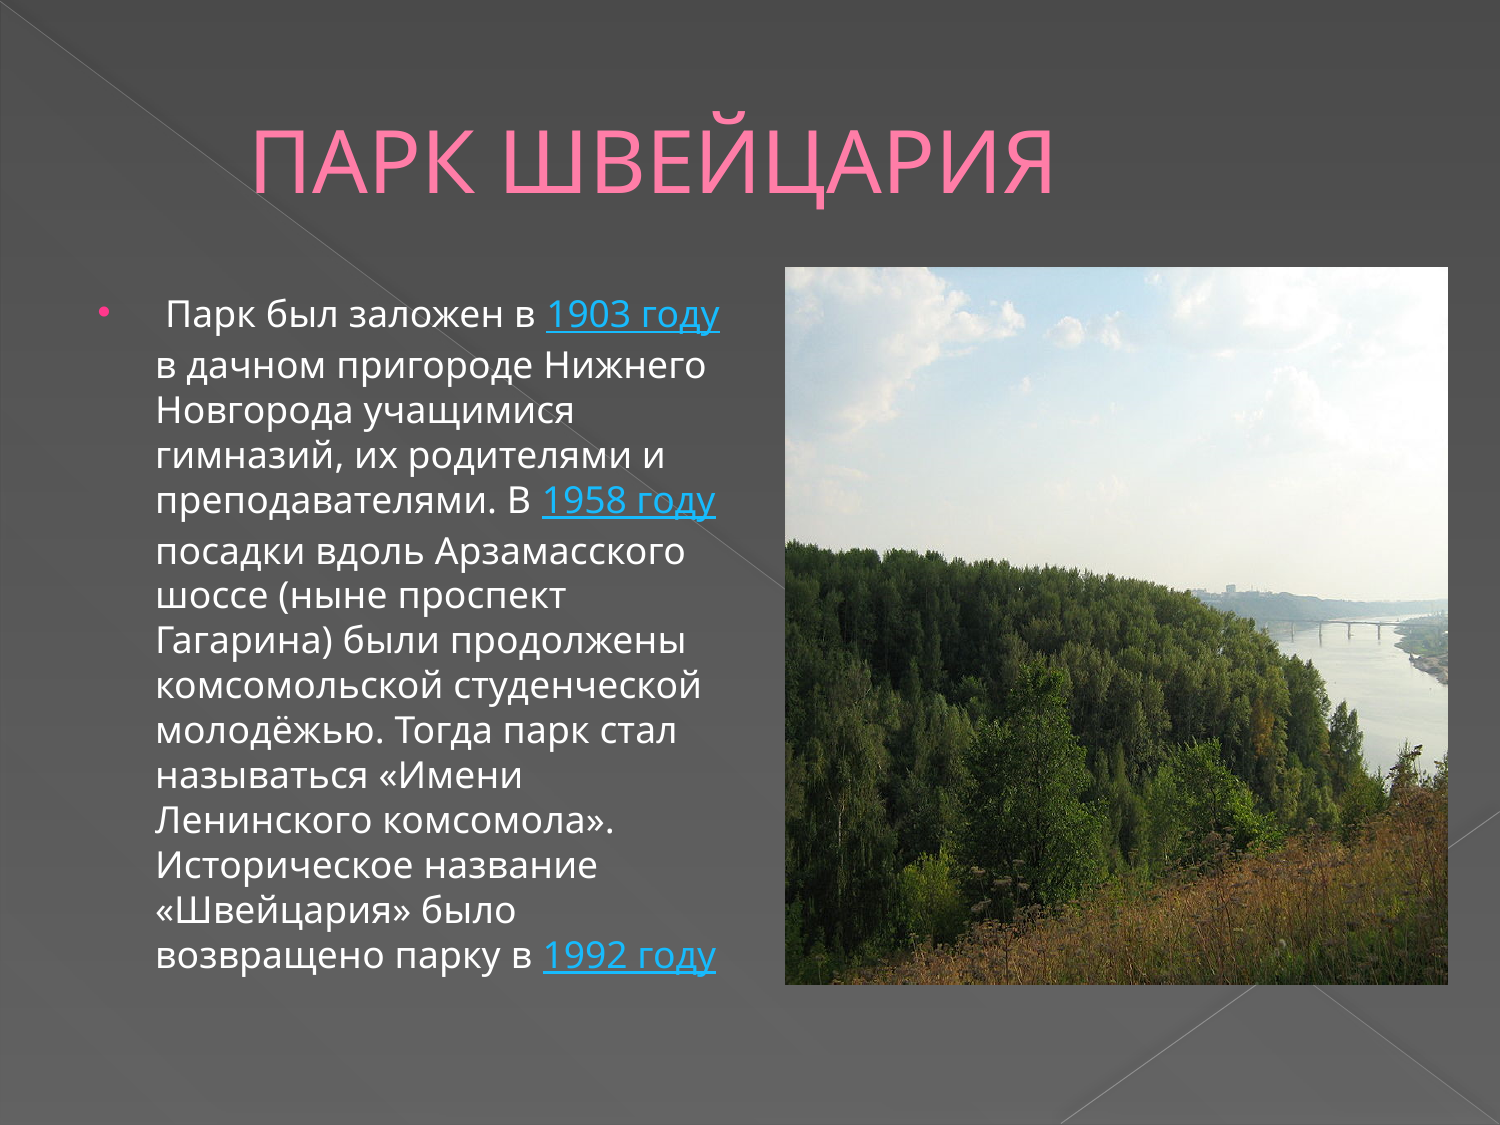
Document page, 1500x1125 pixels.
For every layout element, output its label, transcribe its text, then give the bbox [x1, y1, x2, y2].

title ПАРК ШВЕЙЦАРИЯ [75, 43, 1425, 274]
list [785, 266, 1449, 986]
list Парк был заложен в 1903 году в дачном пригороде Нижнего Новгорода учащимися гимназий, их родителями и преподавателями. В 1958 году посадки вдоль Арзамасского шоссе (ныне проспект Гагарина) были продолжены комсомольской студенческой молодёжью. Тогда парк стал называться «Имени Ленинского комсомола». Историческое название «Швейцария» было возвращено парку в 1992 году [75, 282, 738, 1025]
